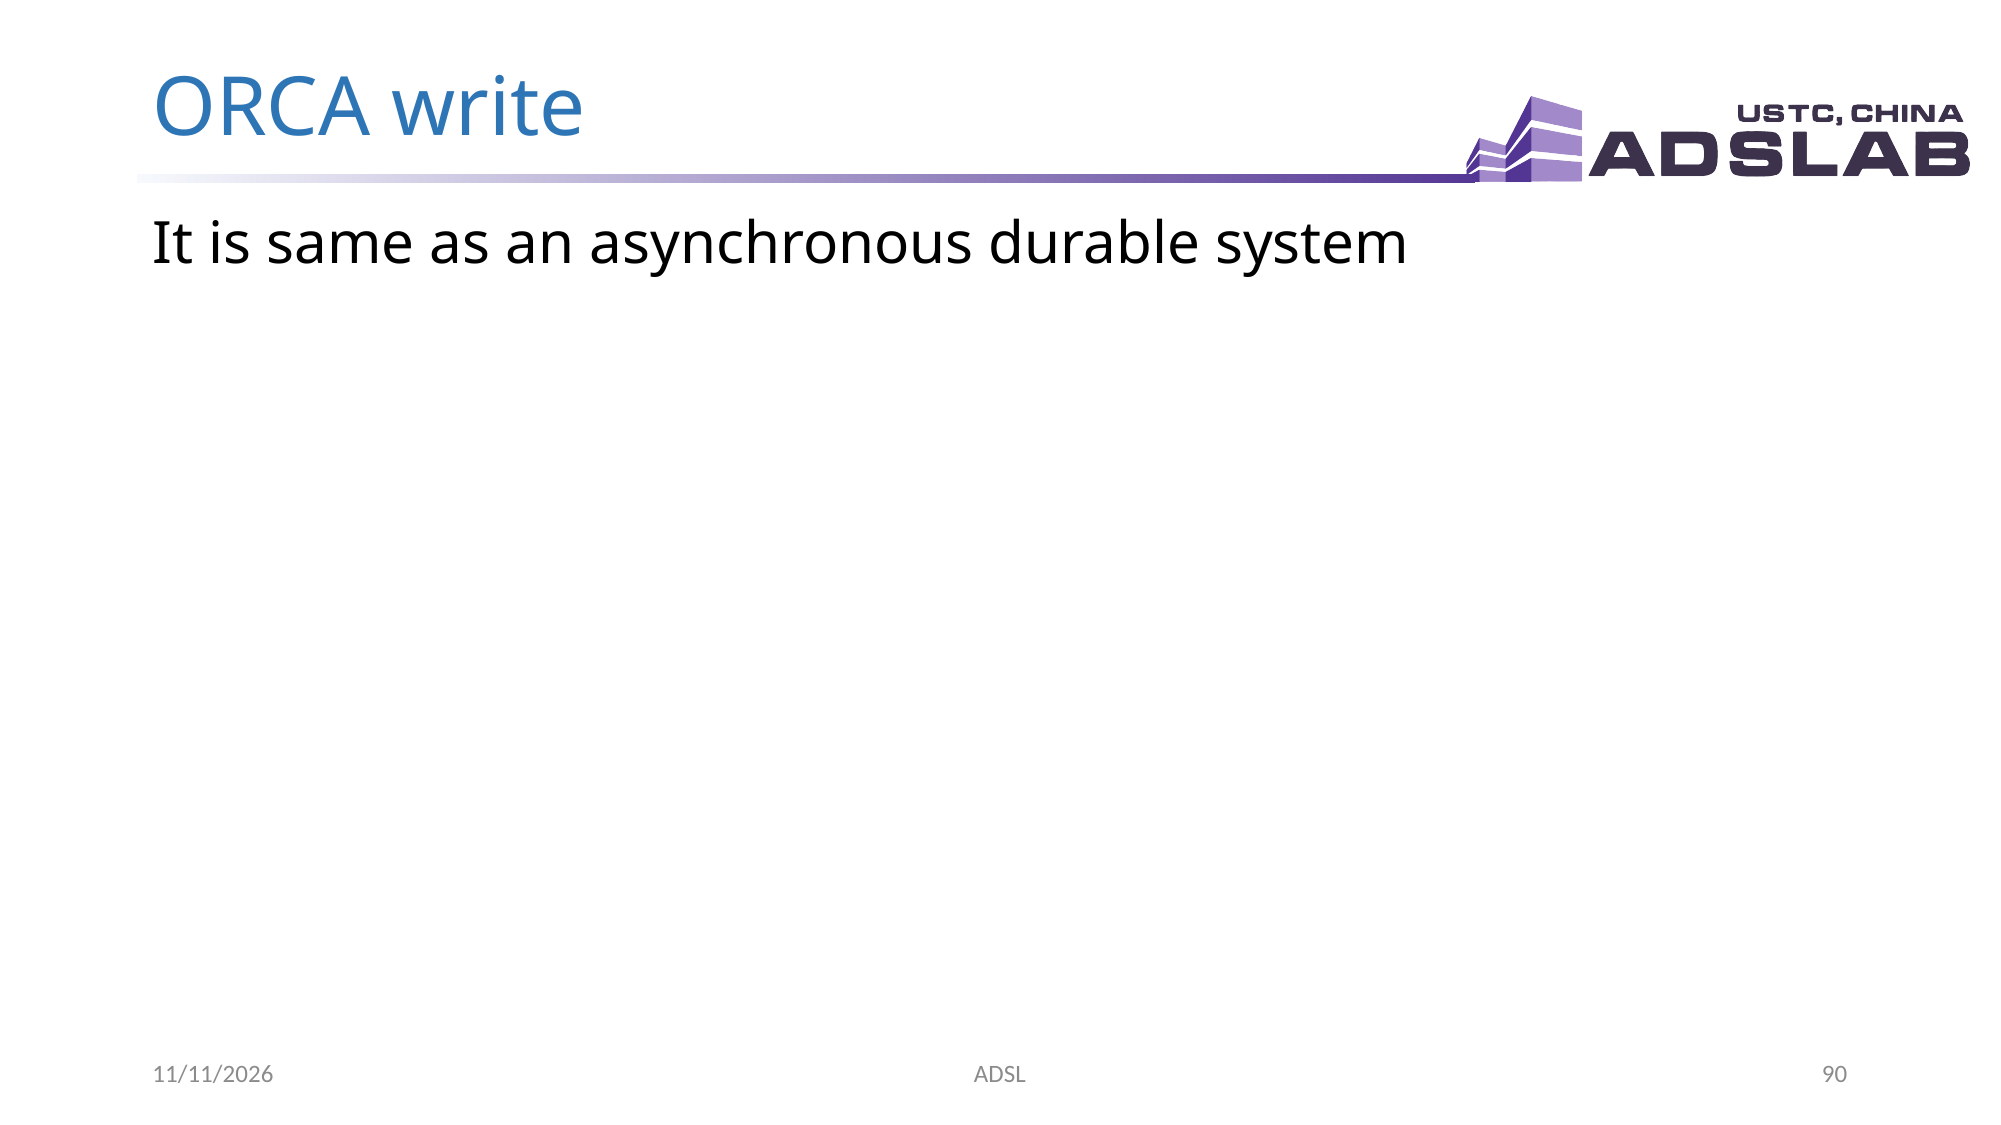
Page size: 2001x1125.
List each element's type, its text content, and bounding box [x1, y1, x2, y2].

picture [1459, 93, 1976, 183]
slide_number 90 [1412, 1042, 1863, 1103]
footer ADSL [662, 1042, 1338, 1103]
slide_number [137, 1042, 588, 1103]
list It is same as an asynchronous durable system [137, 205, 1863, 1016]
title ORCA write [137, 57, 1459, 161]
